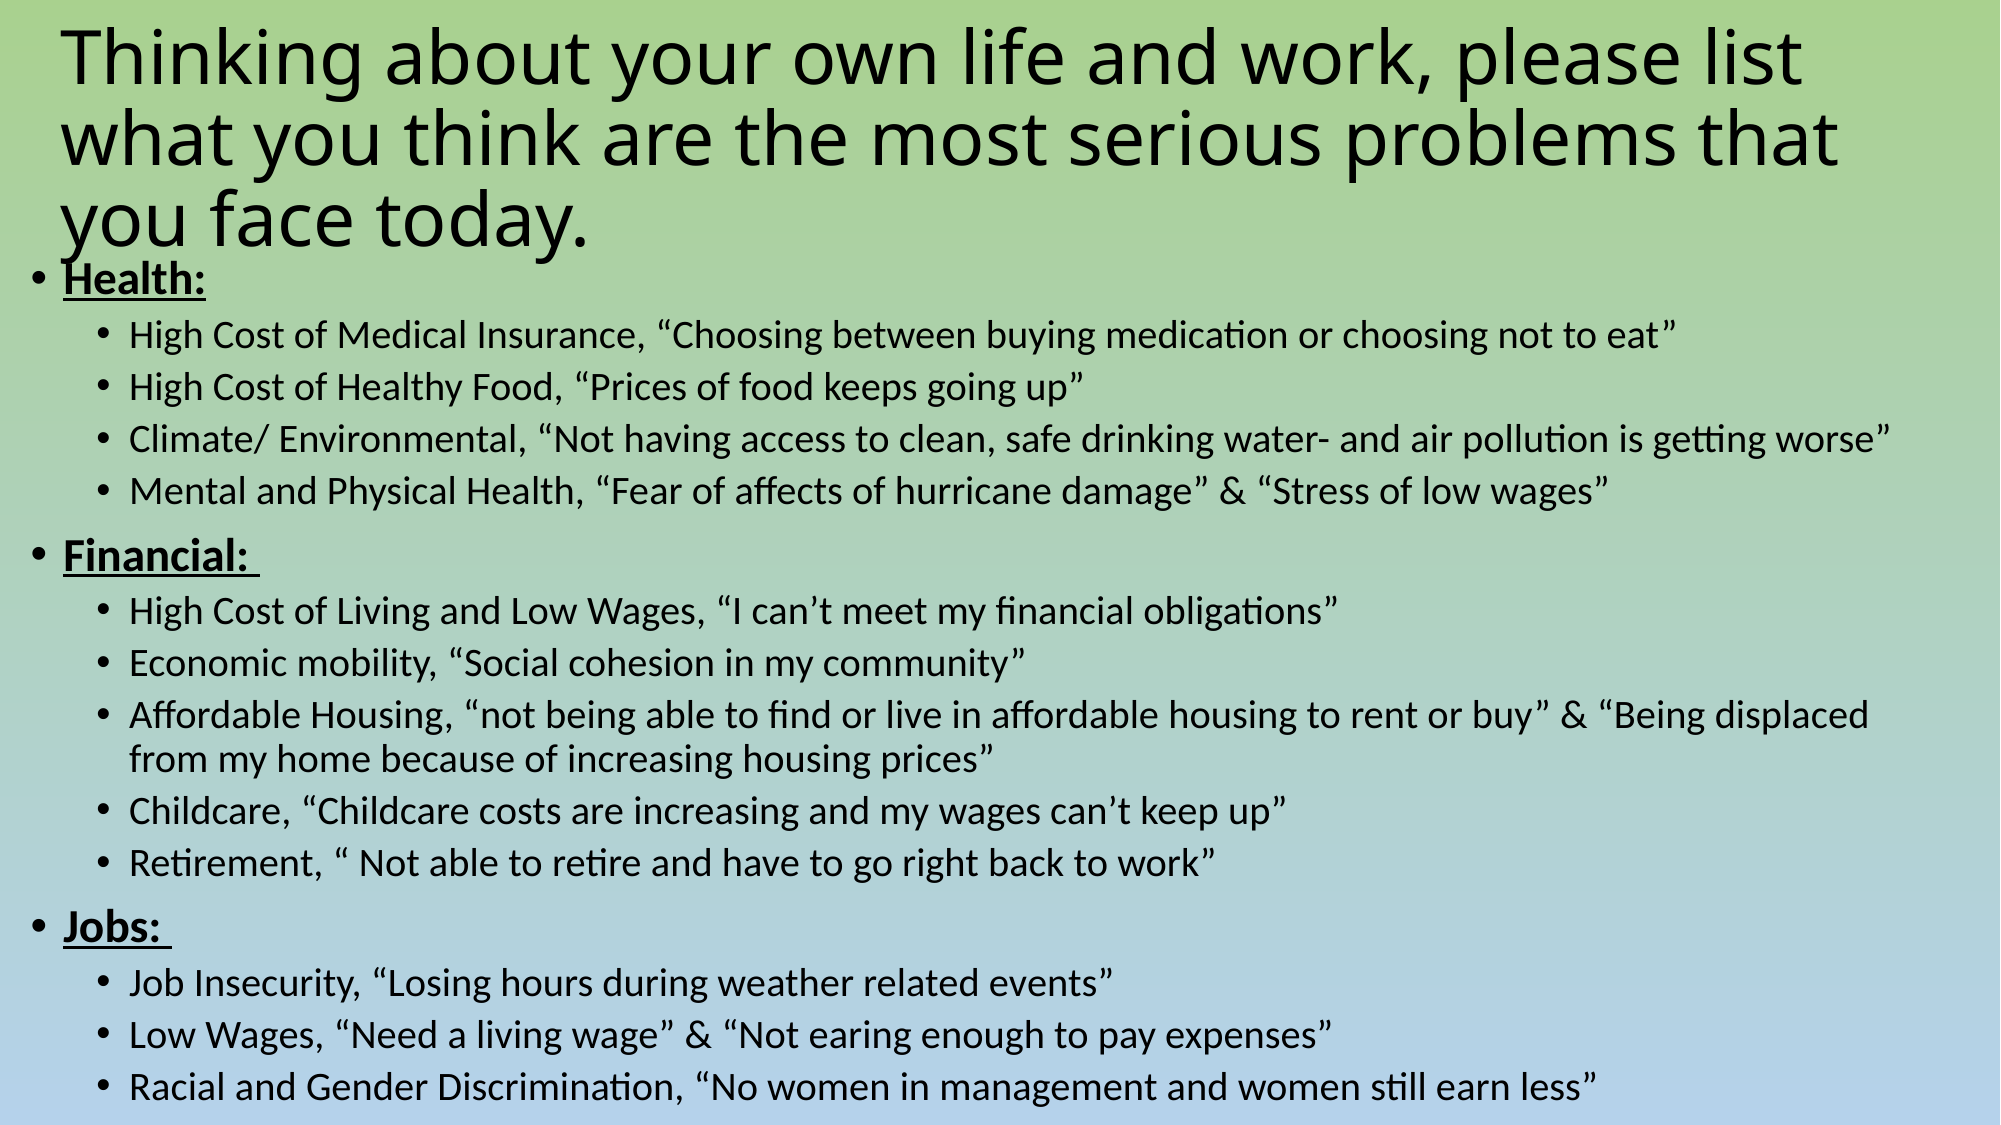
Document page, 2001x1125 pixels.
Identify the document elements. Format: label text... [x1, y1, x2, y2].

list Health: High Cost of Medical Insurance, “Choosing between buying medication or choosing not to eat” High Cost of Healthy Food, “Prices of food keeps going up” Climate/ Environmental, “Not having access to clean, safe drinking water- and air pollution is getting worse” Mental and Physical Health, “Fear of affects of hurricane damage” & “Stress of low wages” Financial: High Cost of Living and Low Wages, “I can’t meet my financial obligations” Economic mobility, “Social cohesion in my community” Affordable Housing, “not being able to find or live in affordable housing to rent or buy” & “Being displaced from my home because of increasing housing prices” Childcare, “Childcare costs are increasing and my wages can’t keep up” Retirement, “ Not able to retire and have to go right back to work” Jobs: Job Insecurity, “Losing hours during weather related events” Low Wages, “Need a living wage” & “Not earing enough to pay expenses” Racial and Gender Discrimination, “No women in management and women still earn less” [15, 246, 1947, 1125]
title Thinking about your own life and work, please list what you think are the most serious problems that you face today. [45, 10, 1969, 272]
